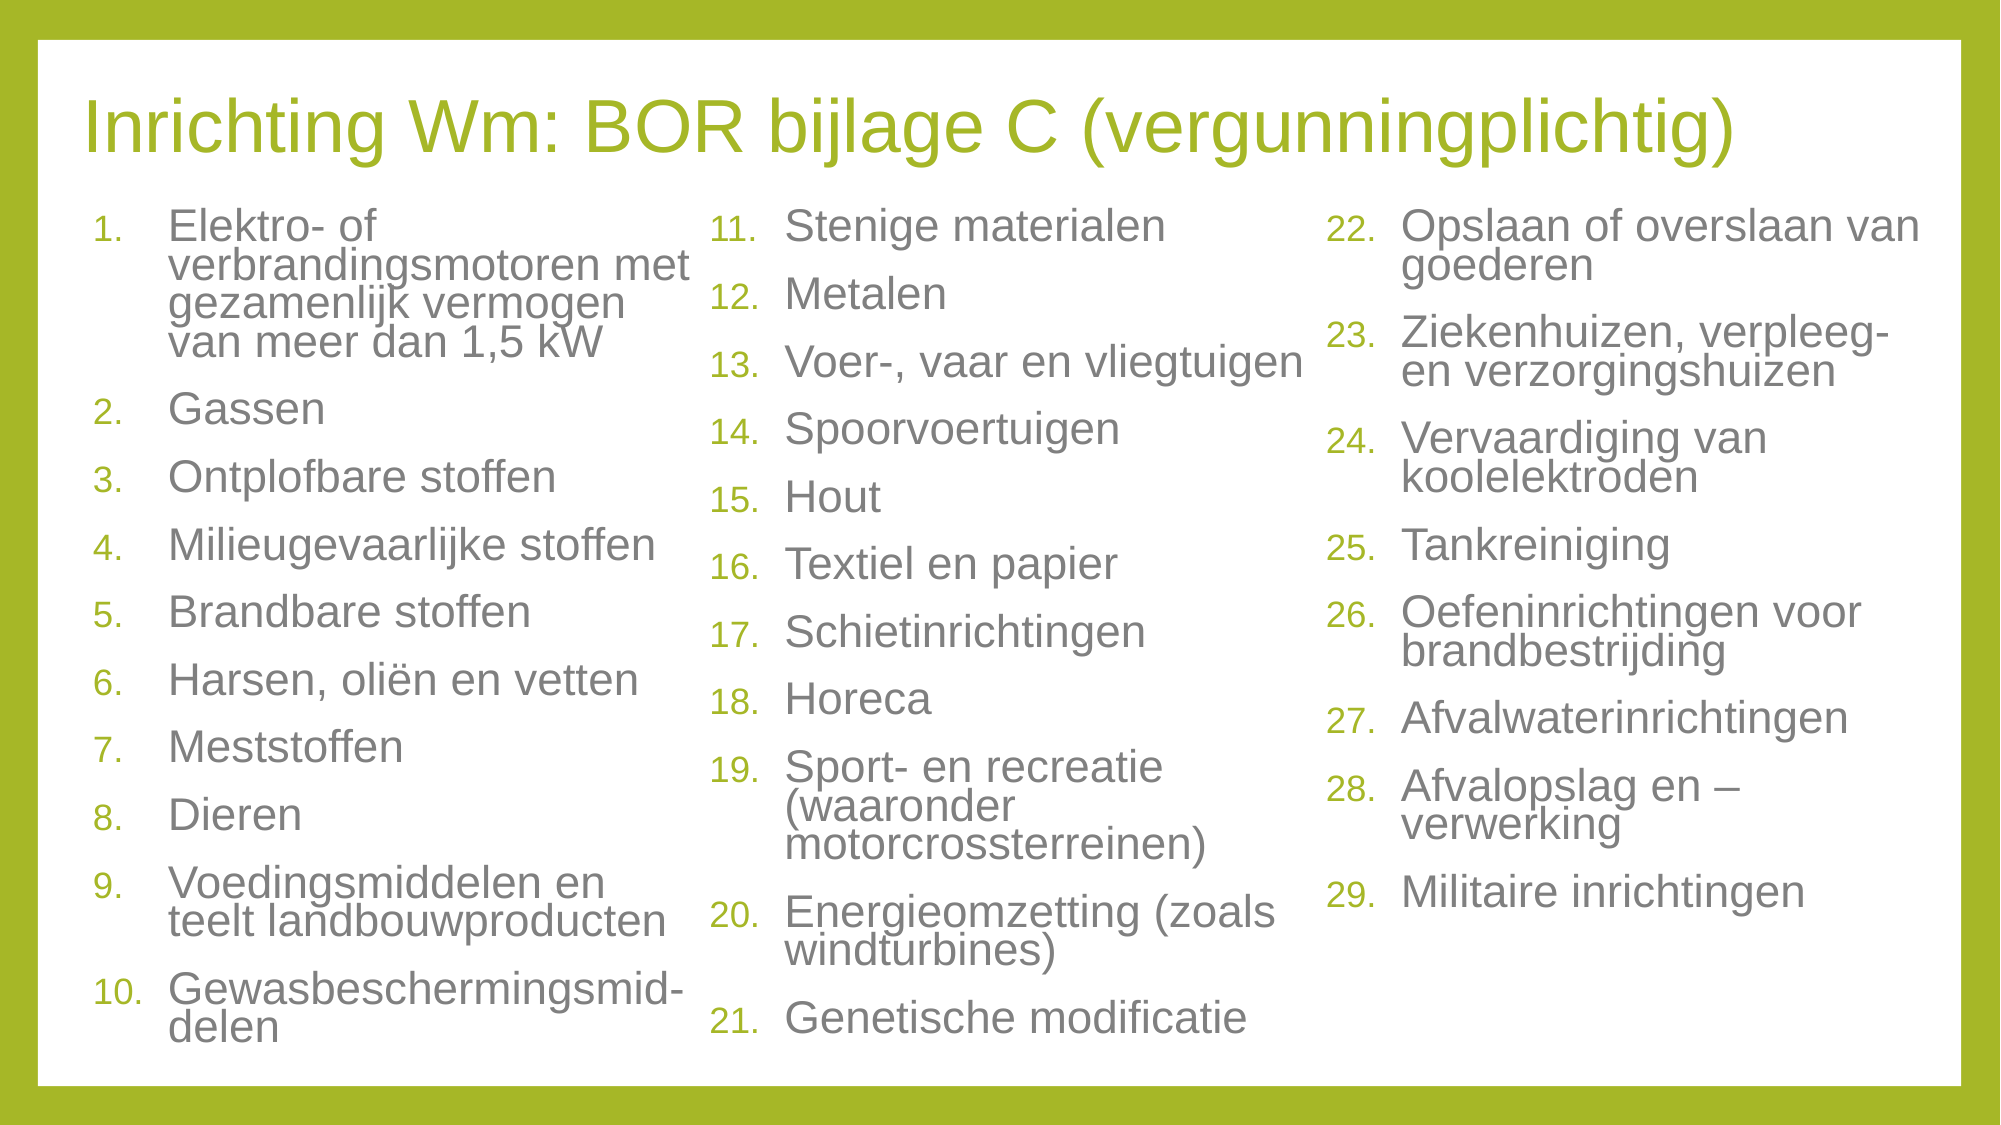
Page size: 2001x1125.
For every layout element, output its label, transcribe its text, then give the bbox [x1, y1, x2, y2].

title Inrichting Wm: BOR bijlage C (vergunningplichtig) [67, 53, 1933, 204]
list Elektro- of verbrandingsmotoren met gezamenlijk vermogen van meer dan 1,5 kW Gassen Ontplofbare stoffen Milieugevaarlijke stoffen Brandbare stoffen Harsen, oliën en vetten Meststoffen Dieren Voedingsmiddelen en teelt landbouwproducten Gewasbeschermingsmid-delen Stenige materialen Metalen Voer-, vaar en vliegtuigen Spoorvoertuigen Hout Textiel en papier Schietinrichtingen Horeca Sport- en recreatie (waaronder motorcrossterreinen) Energieomzetting (zoals windturbines) Genetische modificatie Opslaan of overslaan van goederen Ziekenhuizen, verpleeg- en verzorgingshuizen Vervaardiging van koolelektroden Tankreiniging Oefeninrichtingen voor brandbestrijding Afvalwaterinrichtingen Afvalopslag en –verwerking Militaire inrichtingen [70, 203, 1950, 1086]
